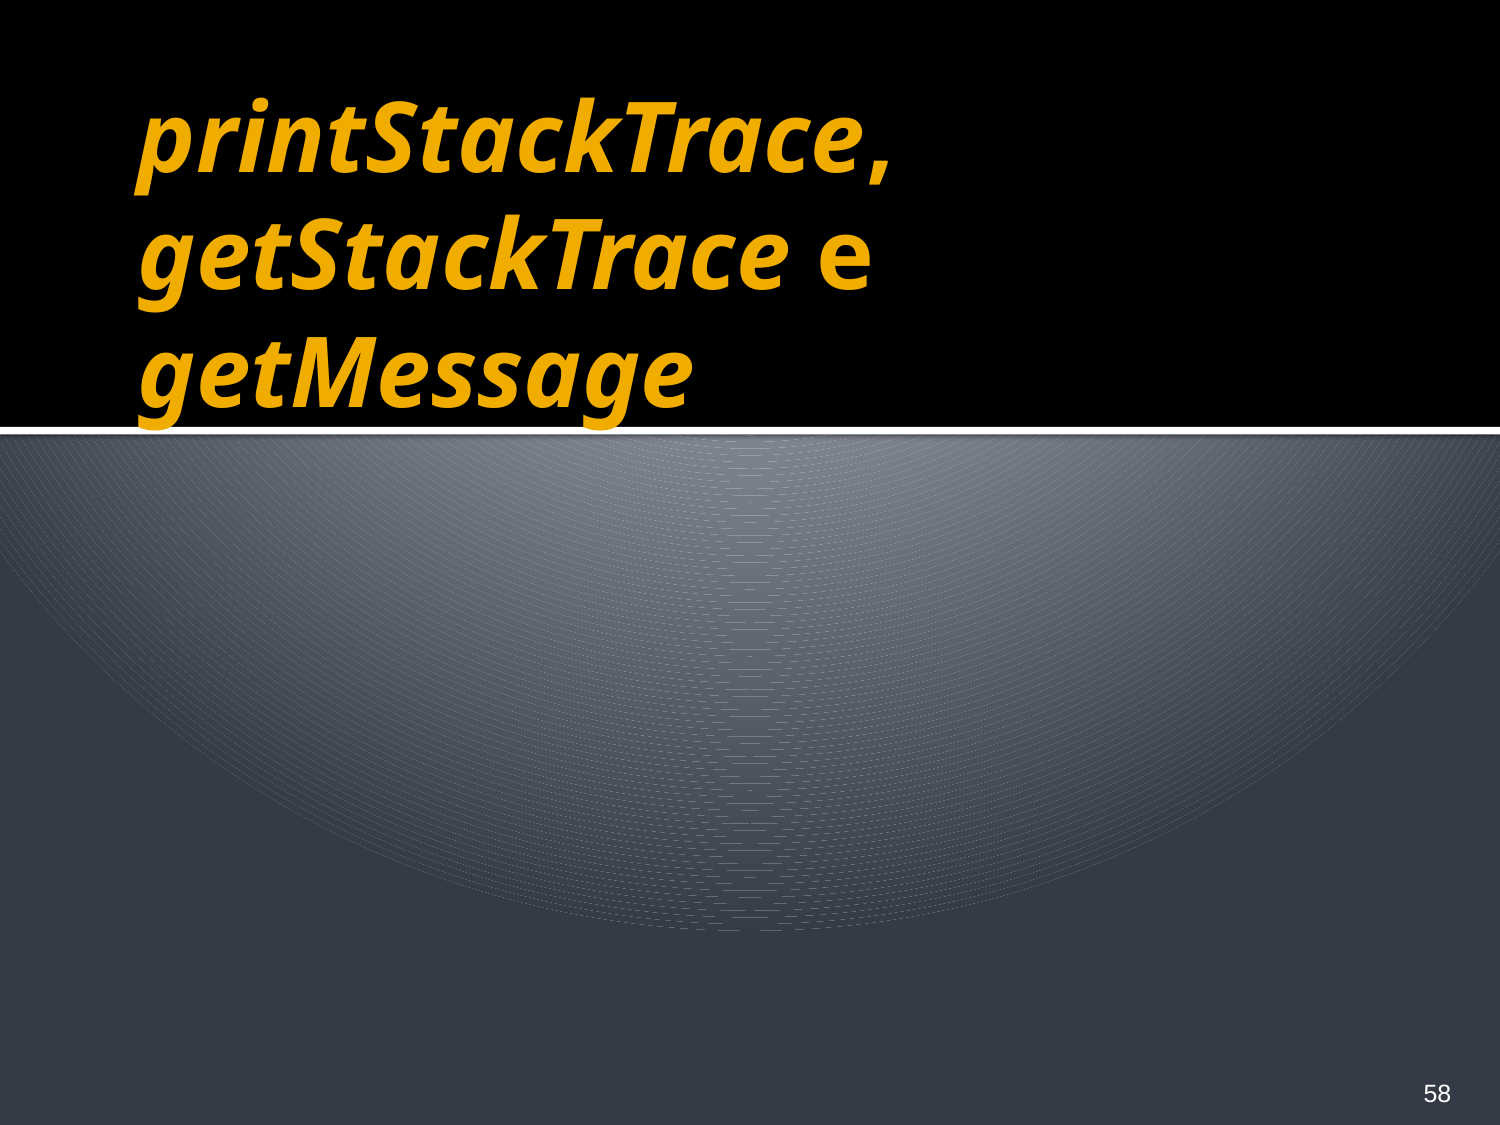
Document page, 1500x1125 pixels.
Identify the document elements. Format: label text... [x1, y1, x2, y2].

slide_number 58 [1345, 1062, 1467, 1108]
title printStackTrace, getStackTrace e getMessage [123, 19, 1438, 427]
